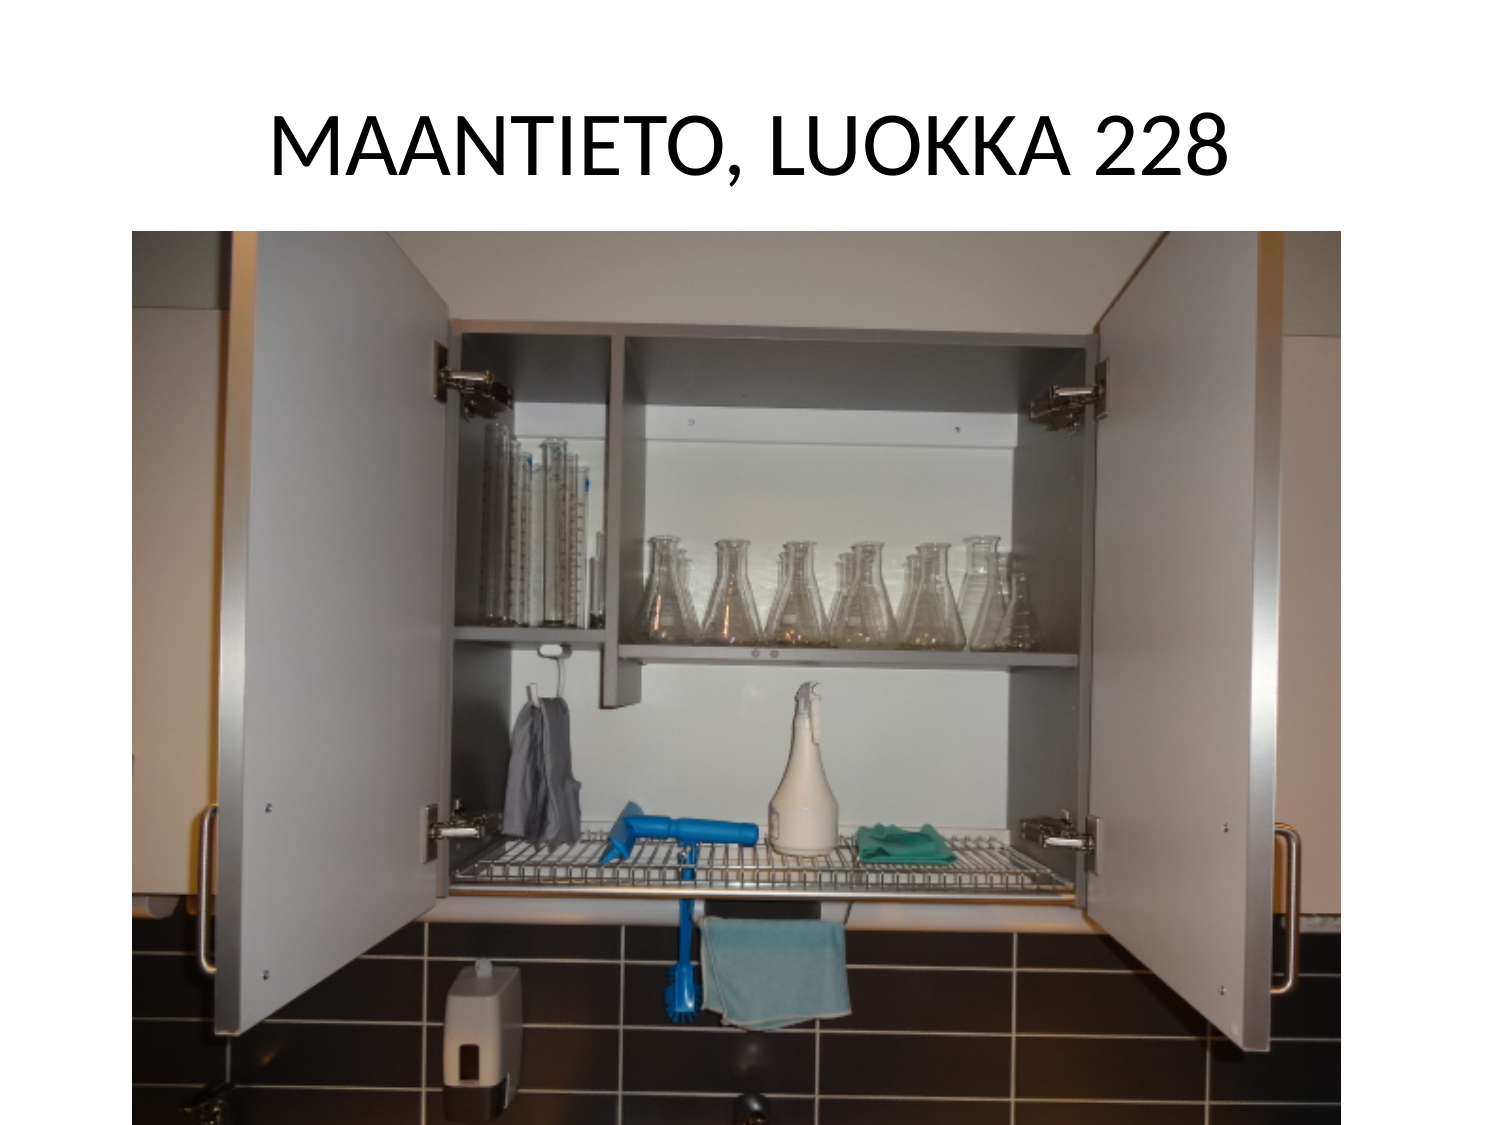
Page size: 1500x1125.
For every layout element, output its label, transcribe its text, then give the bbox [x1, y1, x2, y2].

picture [131, 231, 1341, 1125]
title MAANTIETO, LUOKKA 228 [75, 45, 1425, 233]
